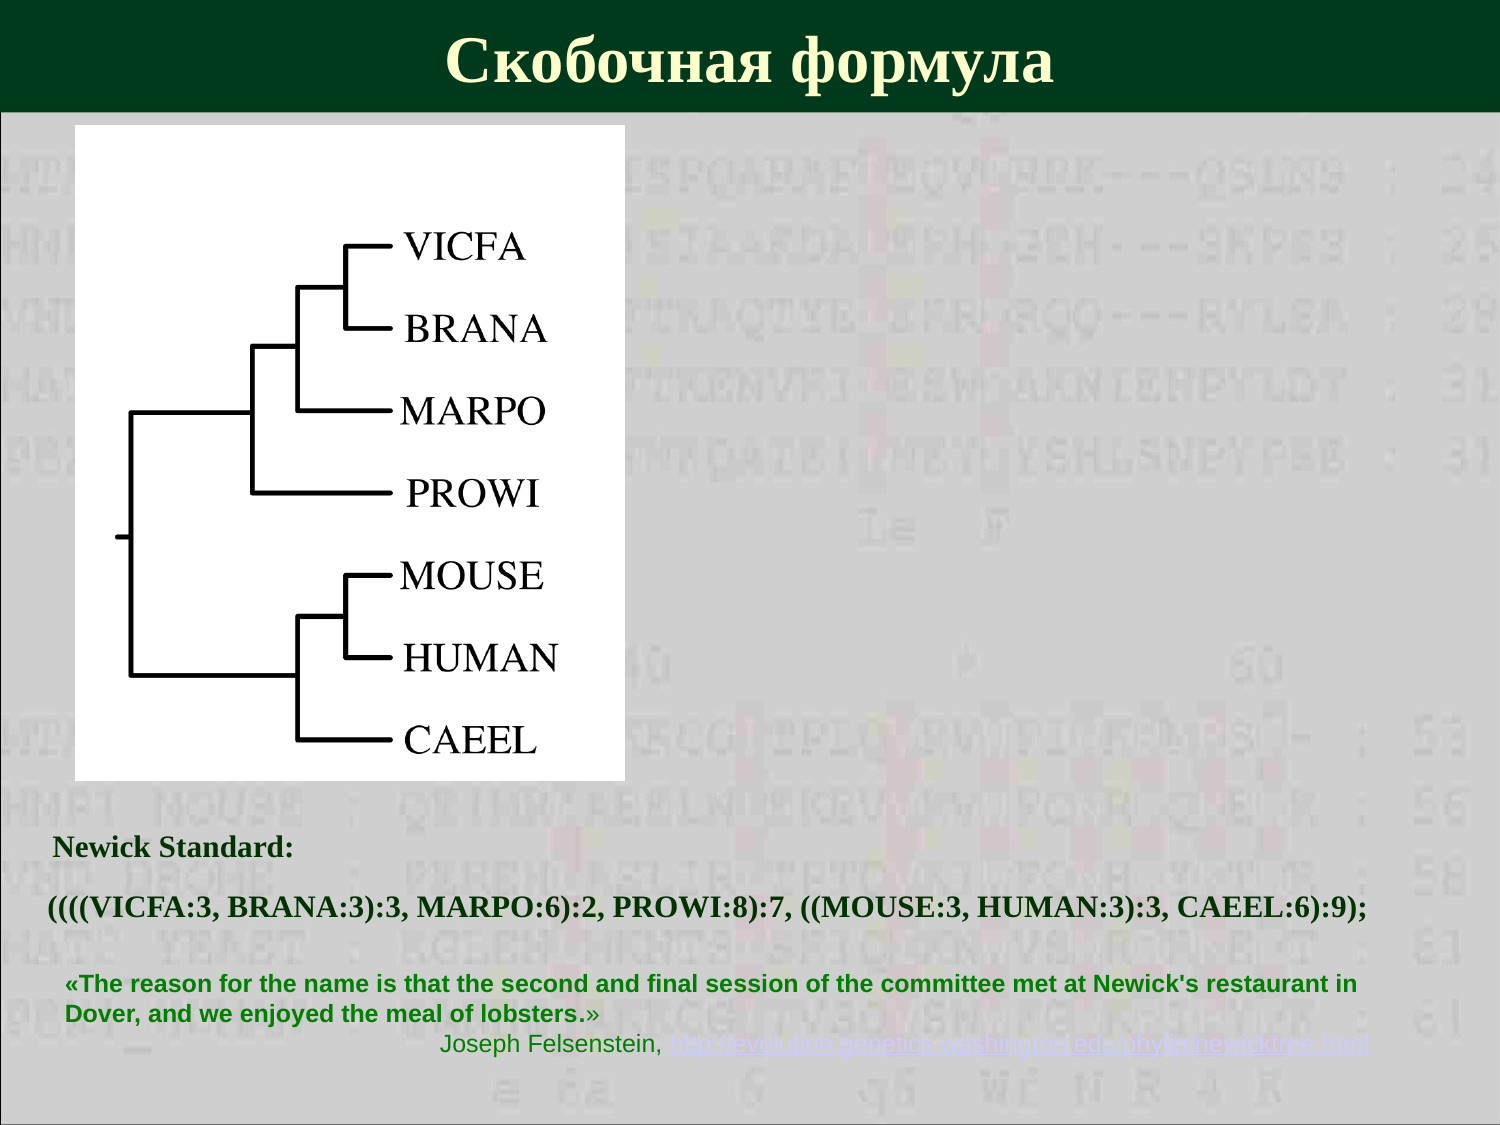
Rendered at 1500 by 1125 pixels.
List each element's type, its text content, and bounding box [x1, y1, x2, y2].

text_box Newick Standard: ((((VICFA:3, BRANA:3):3, MARPO:6):2, PROWI:8):7, ((MOUSE:3, HUMAN:3):3, CAEEL:6):9); [24, 799, 1500, 988]
picture [0, 113, 1500, 1125]
text_box Скобочная формула [0, 0, 1500, 113]
text_box «The reason for the name is that the second and final session of the committee met at Newick's restaurant in Dover, and we enjoyed the meal of lobsters.» Joseph Felsenstein, http://evolution.genetics.washington.edu/phylip/newicktree.html [50, 959, 1425, 1095]
